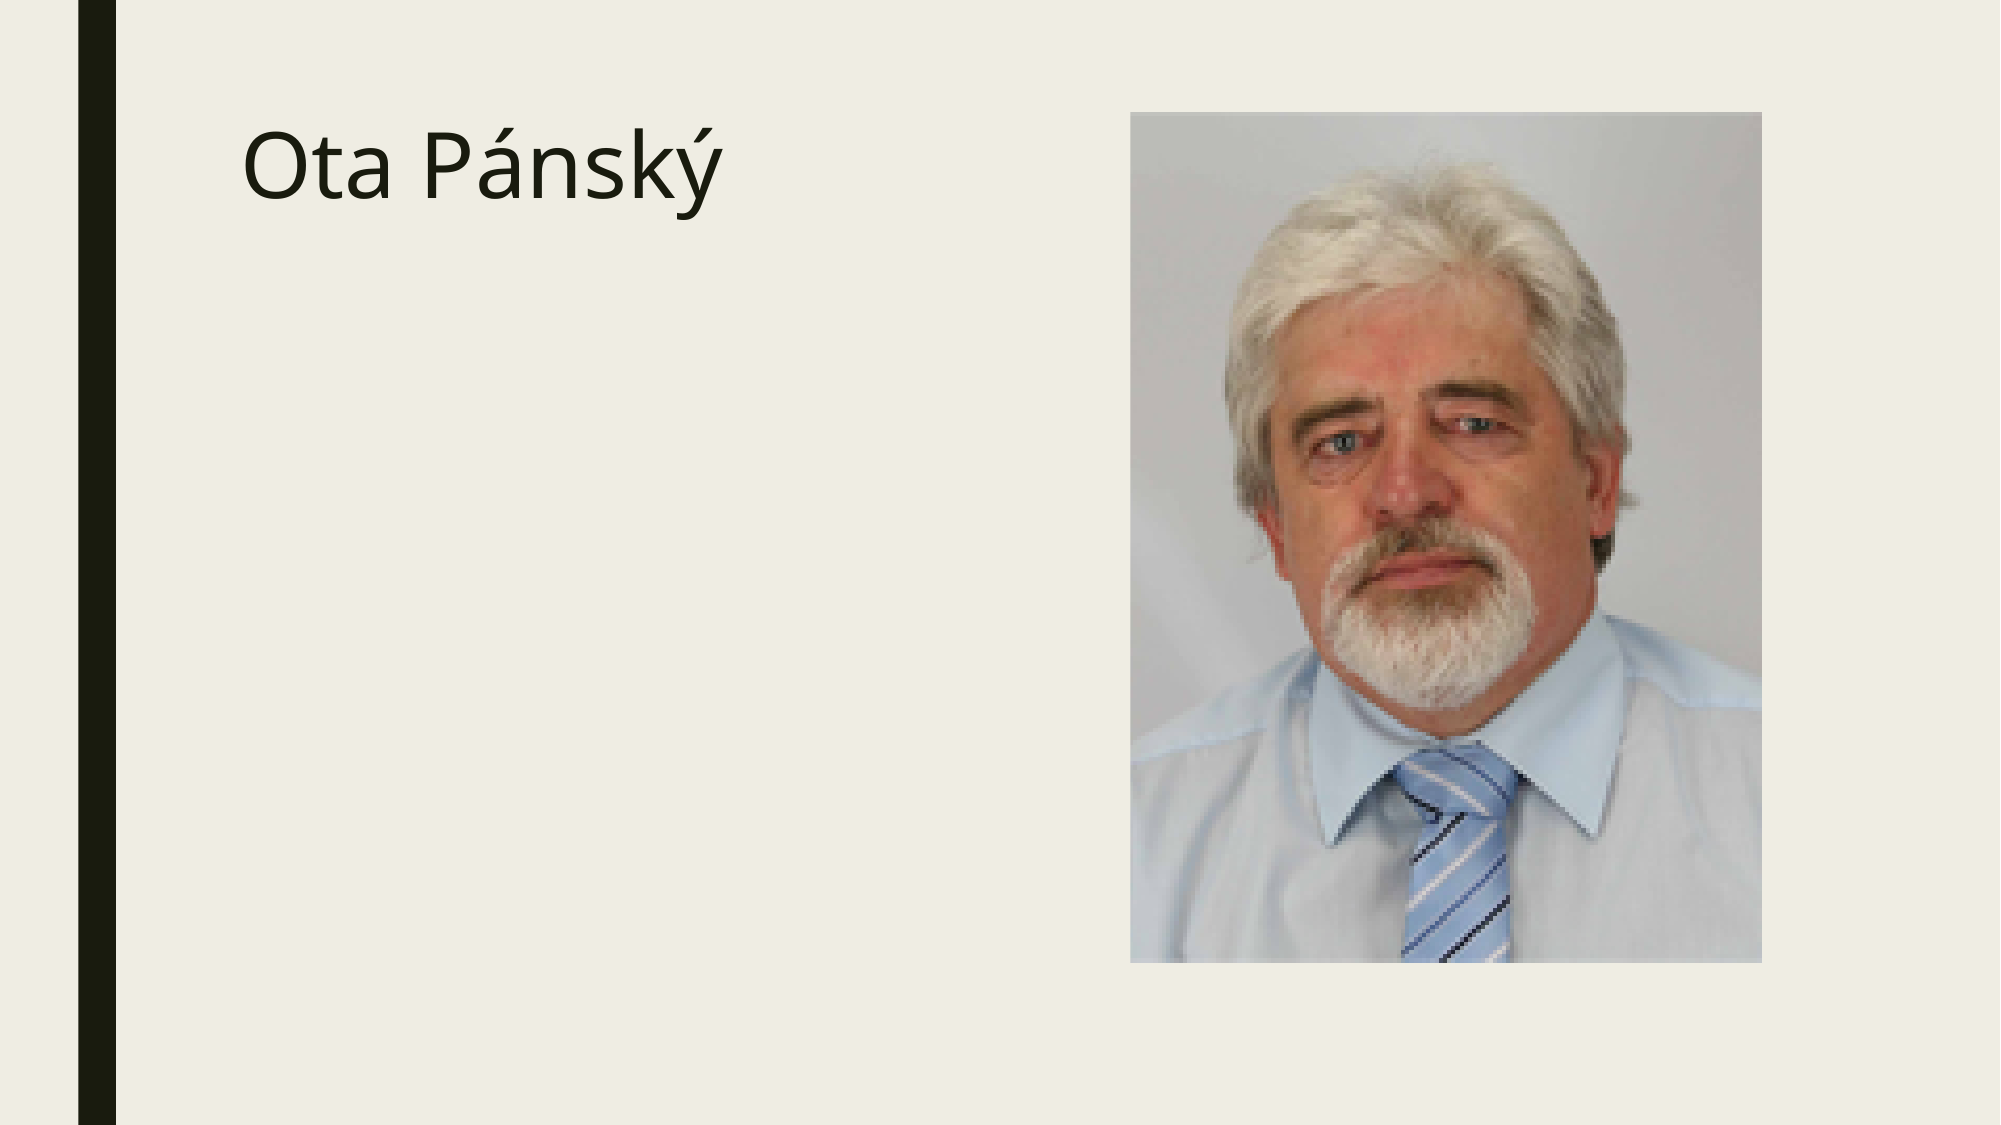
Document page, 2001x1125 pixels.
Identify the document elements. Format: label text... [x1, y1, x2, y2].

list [1130, 112, 1762, 963]
title Ota Pánský [225, 112, 955, 236]
